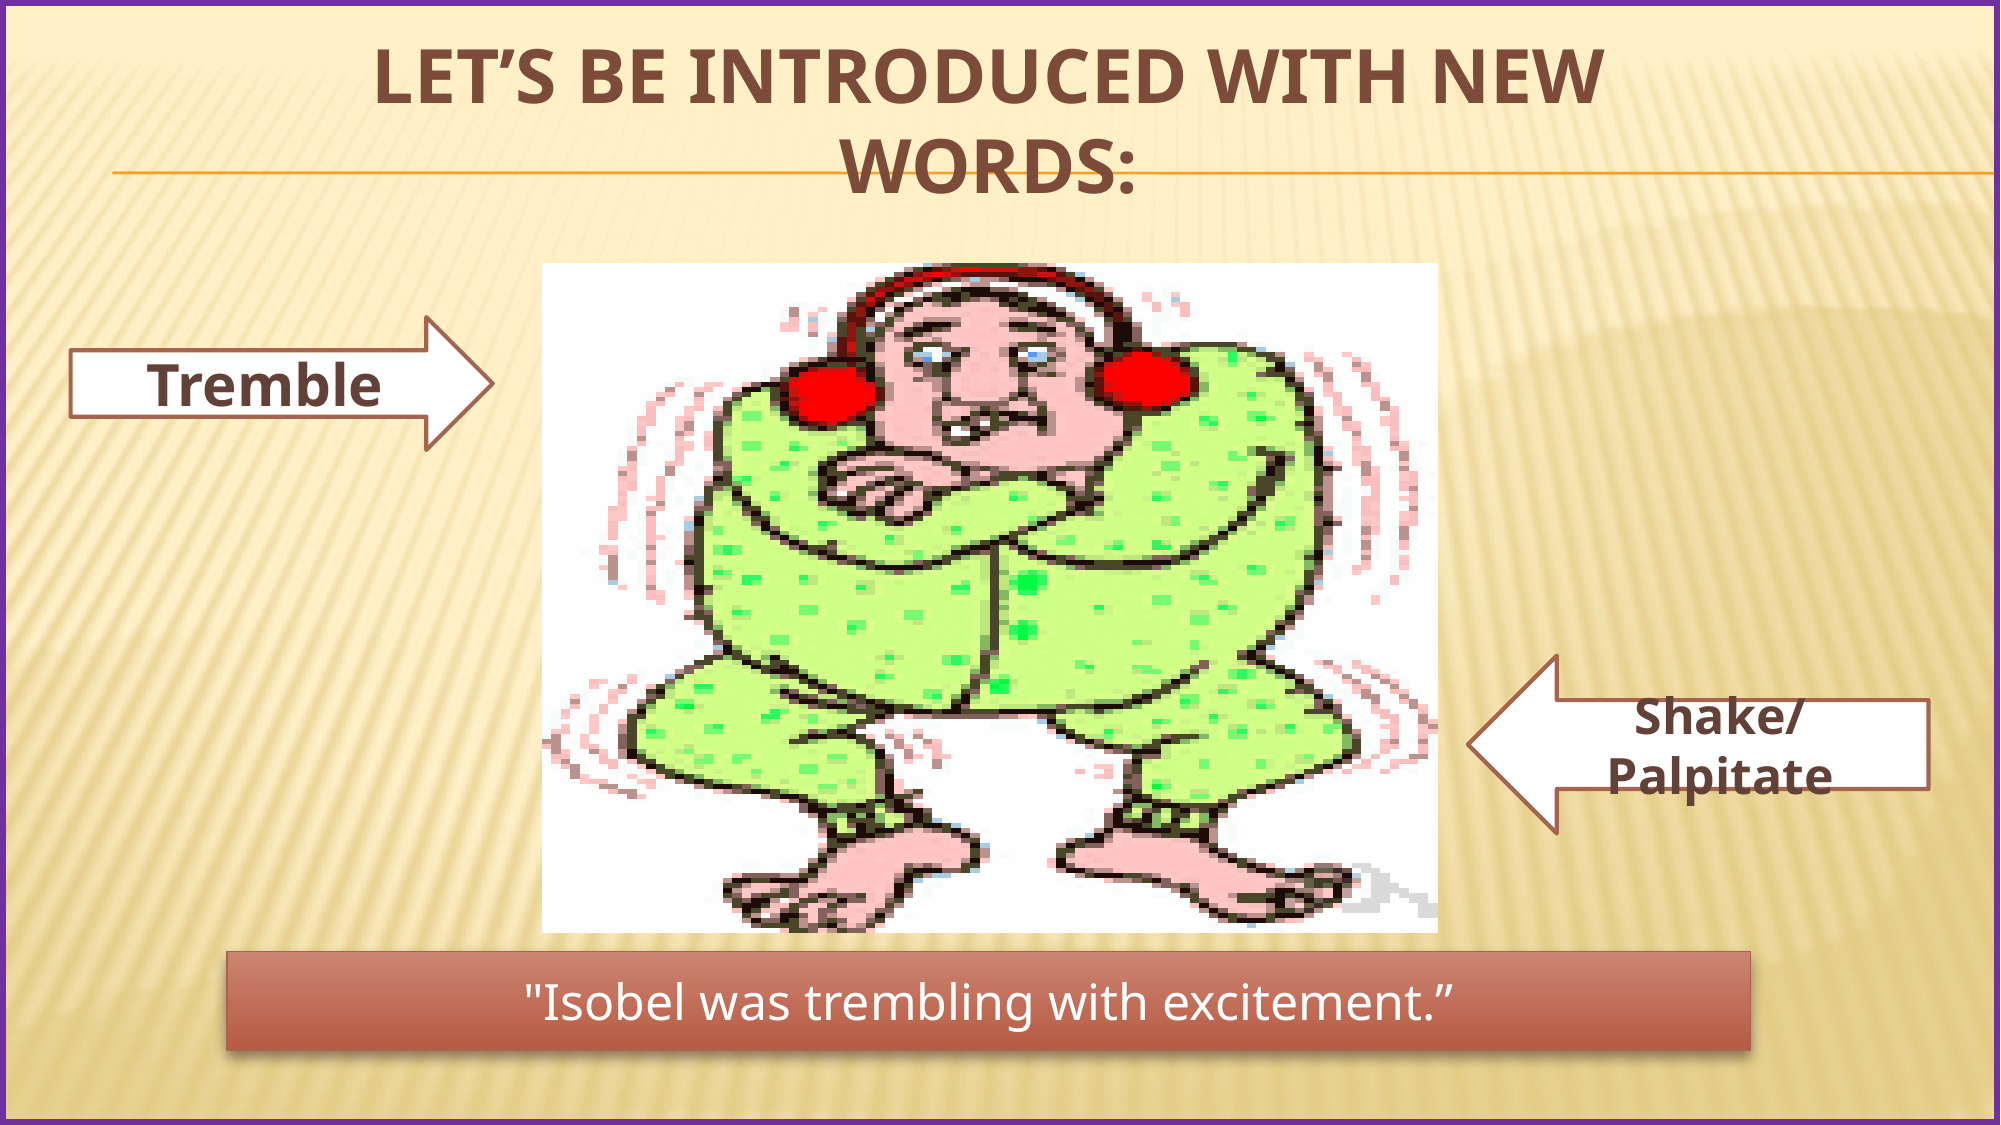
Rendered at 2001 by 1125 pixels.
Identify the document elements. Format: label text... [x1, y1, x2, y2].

text_box [0, 0, 2000, 1125]
text_box "Isobel was trembling with excitement.” [226, 951, 1751, 1051]
picture [541, 263, 1439, 933]
text_box Shake/Palpitate [1465, 653, 1931, 836]
text_box Tremble [68, 315, 495, 452]
